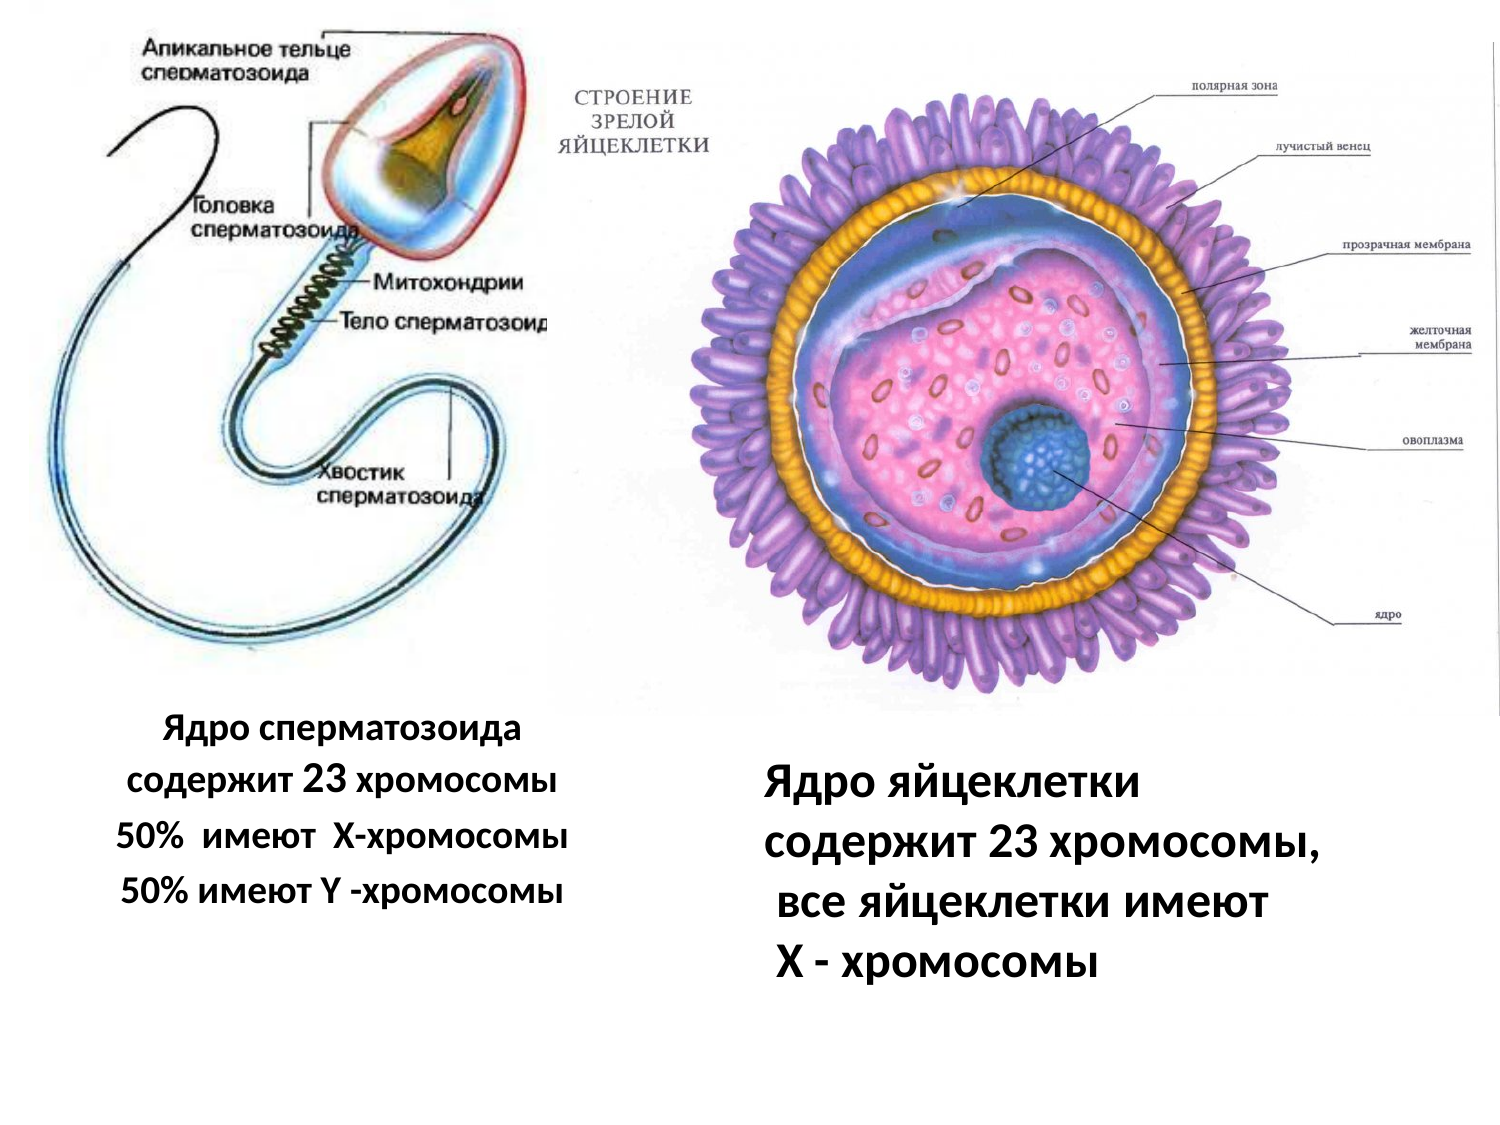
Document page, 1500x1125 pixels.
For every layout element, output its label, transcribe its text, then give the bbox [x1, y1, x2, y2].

picture [29, 0, 1500, 717]
text_box Ядро яйцеклетки содержит 23 хромосомы, все яйцеклетки имеют Х - хромосомы [750, 739, 1365, 995]
subtitle Ядро сперматозоида содержит 23 хромосомы 50% имеют Х-хромосомы 50% имеют Y -хромосомы [76, 683, 609, 925]
